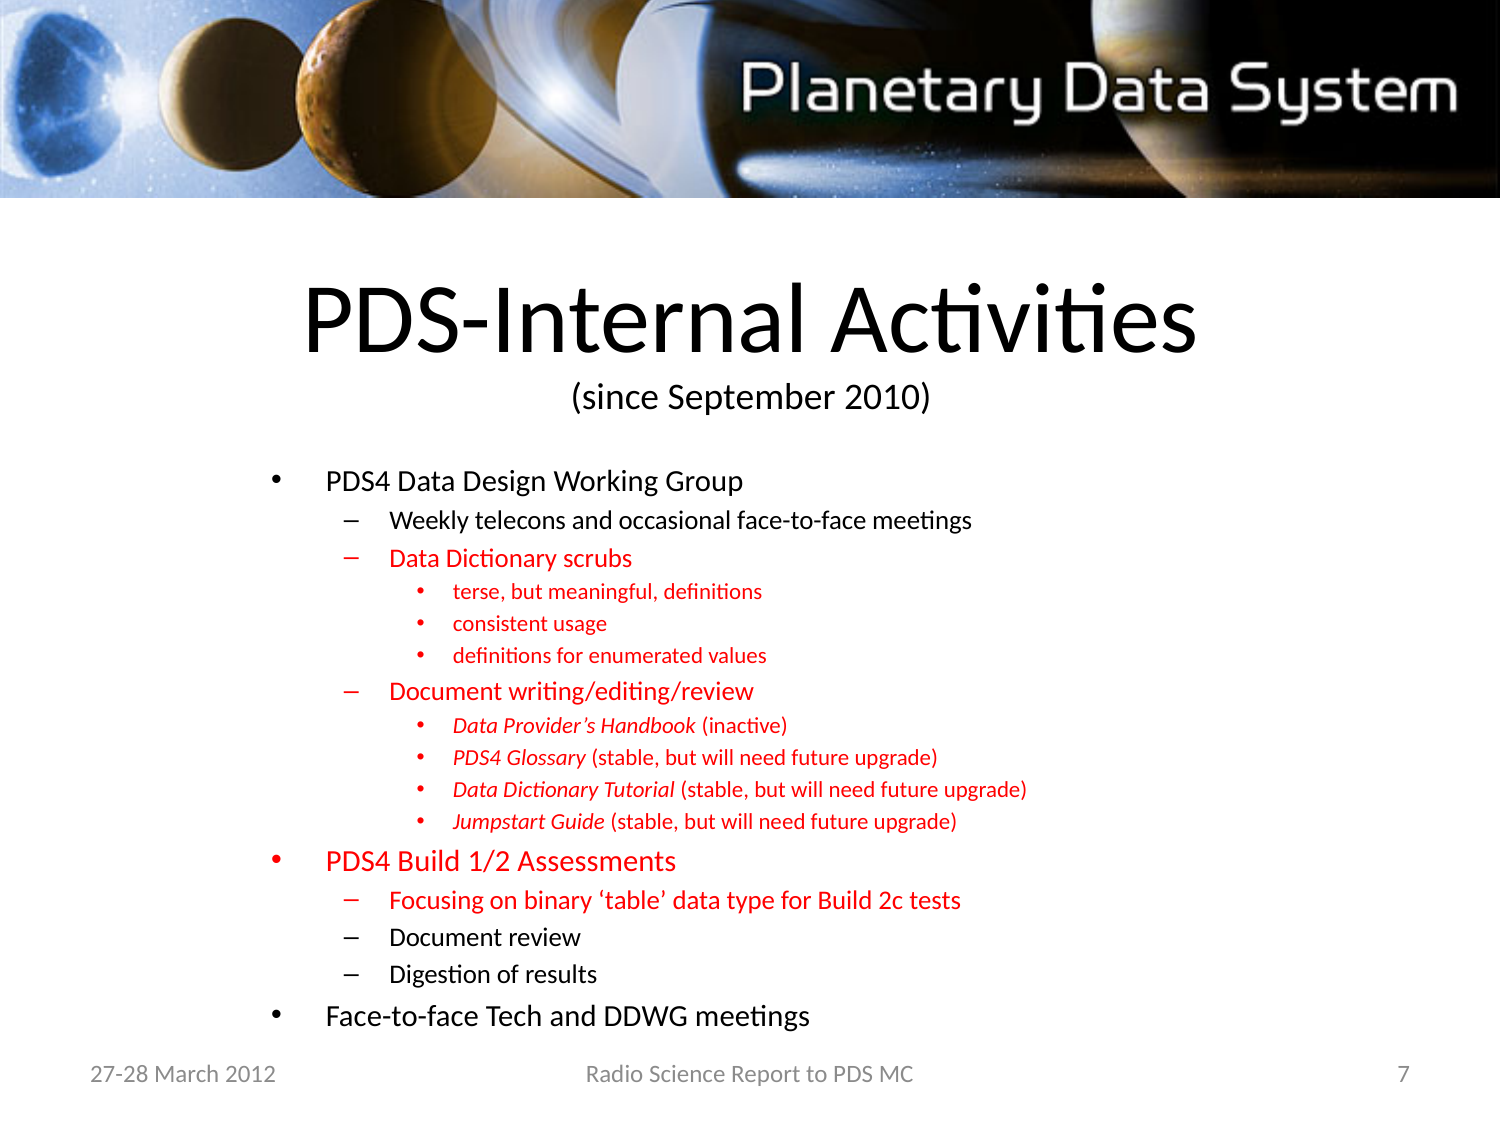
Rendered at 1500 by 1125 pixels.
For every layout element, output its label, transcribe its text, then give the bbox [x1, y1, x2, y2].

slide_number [75, 1042, 425, 1103]
slide_number 7 [1074, 1042, 1425, 1103]
list PDS4 Data Design Working Group Weekly telecons and occasional face-to-face meetings Data Dictionary scrubs terse, but meaningful, definitions consistent usage definitions for enumerated values Document writing/editing/review Data Provider’s Handbook (inactive) PDS4 Glossary (stable, but will need future upgrade) Data Dictionary Tutorial (stable, but will need future upgrade) Jumpstart Guide (stable, but will need future upgrade) PDS4 Build 1/2 Assessments Focusing on binary ‘table’ data type for Build 2c tests Document review Digestion of results Face-to-face Tech and DDWG meetings [256, 453, 1226, 1043]
picture [0, 0, 1500, 198]
footer Radio Science Report to PDS MC [512, 1042, 988, 1103]
text_box PDS-Internal Activities (since September 2010) [142, 244, 1360, 425]
